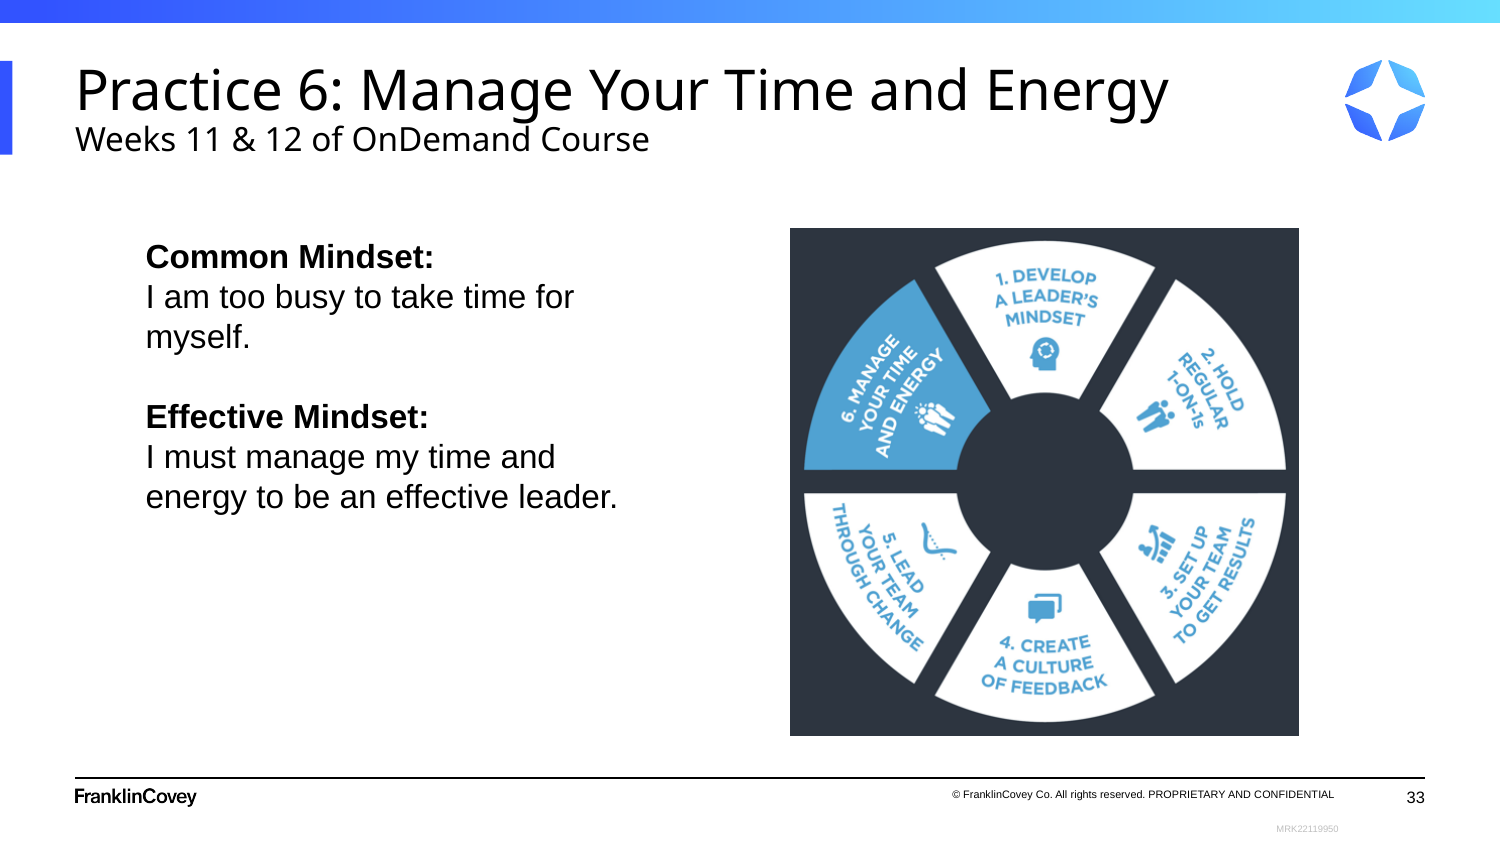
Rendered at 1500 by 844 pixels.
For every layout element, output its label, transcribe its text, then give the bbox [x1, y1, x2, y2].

title Practice 6: Manage Your Time and Energy Weeks 11 & 12 of OnDemand Course [75, 62, 1425, 210]
picture [75, 788, 197, 807]
slide_number 33 [1368, 787, 1426, 833]
text_box Common Mindset: I am too busy to take time for myself. Effective Mindset: I must manage my time and energy to be an effective leader. [130, 228, 654, 548]
picture [790, 228, 1299, 736]
